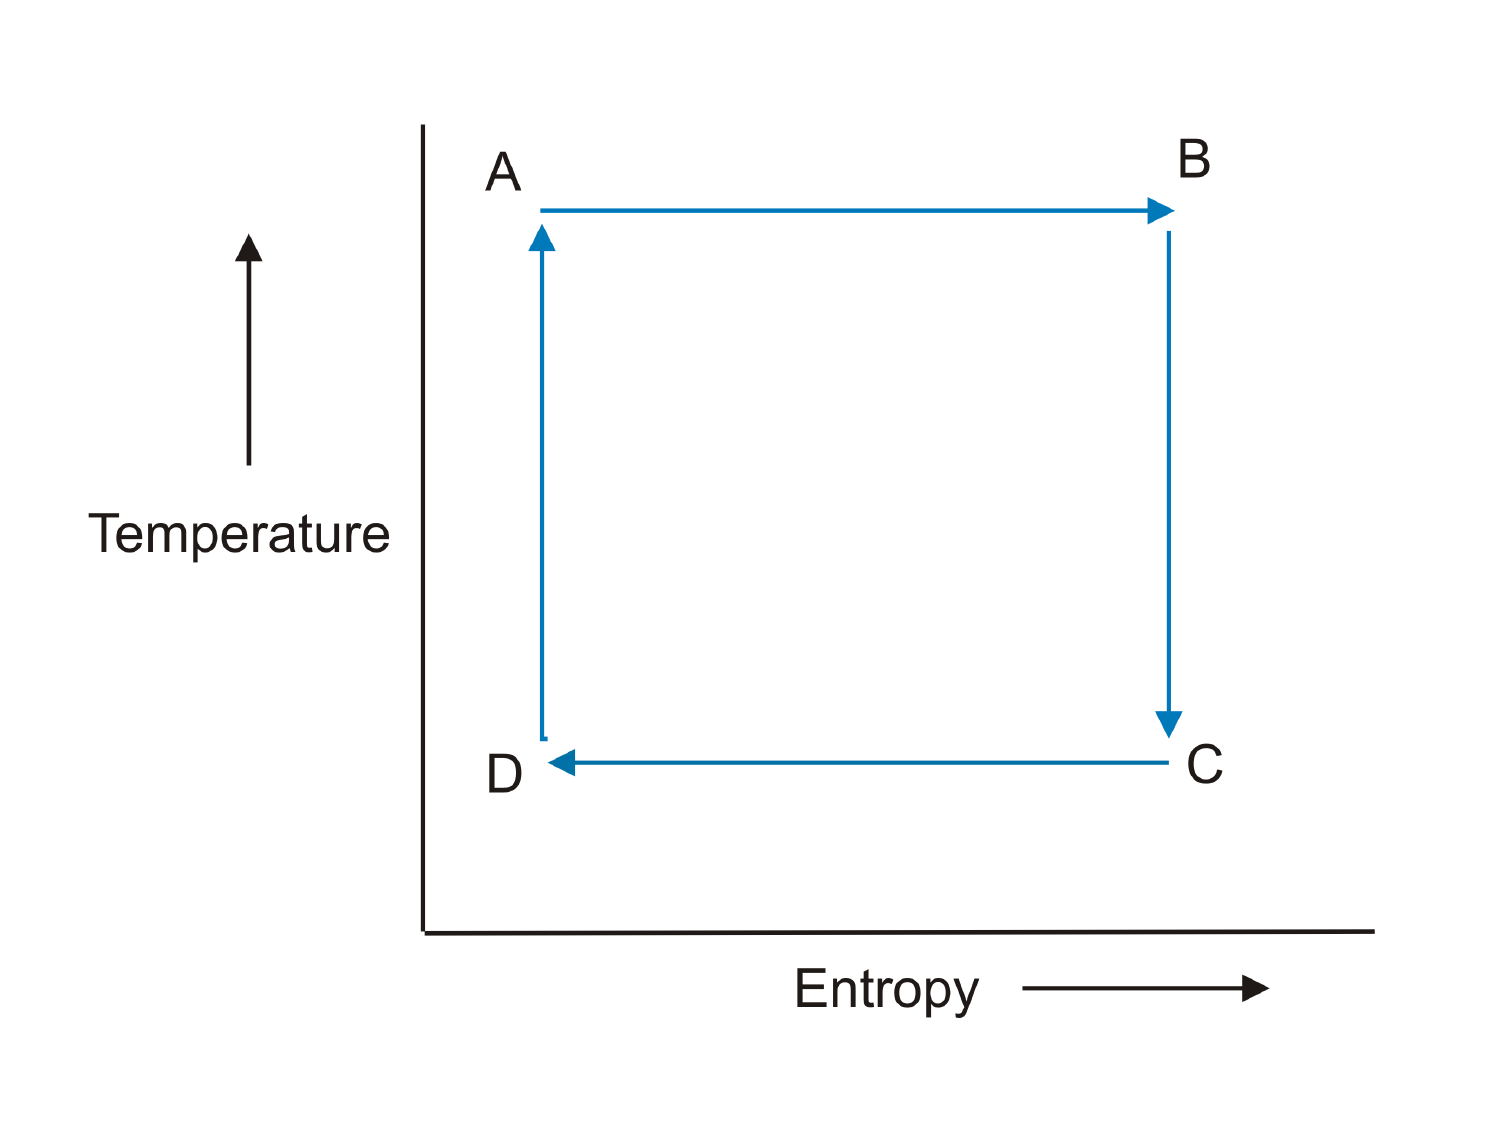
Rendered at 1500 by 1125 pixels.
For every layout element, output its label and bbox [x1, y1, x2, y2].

list [87, 124, 1376, 1019]
